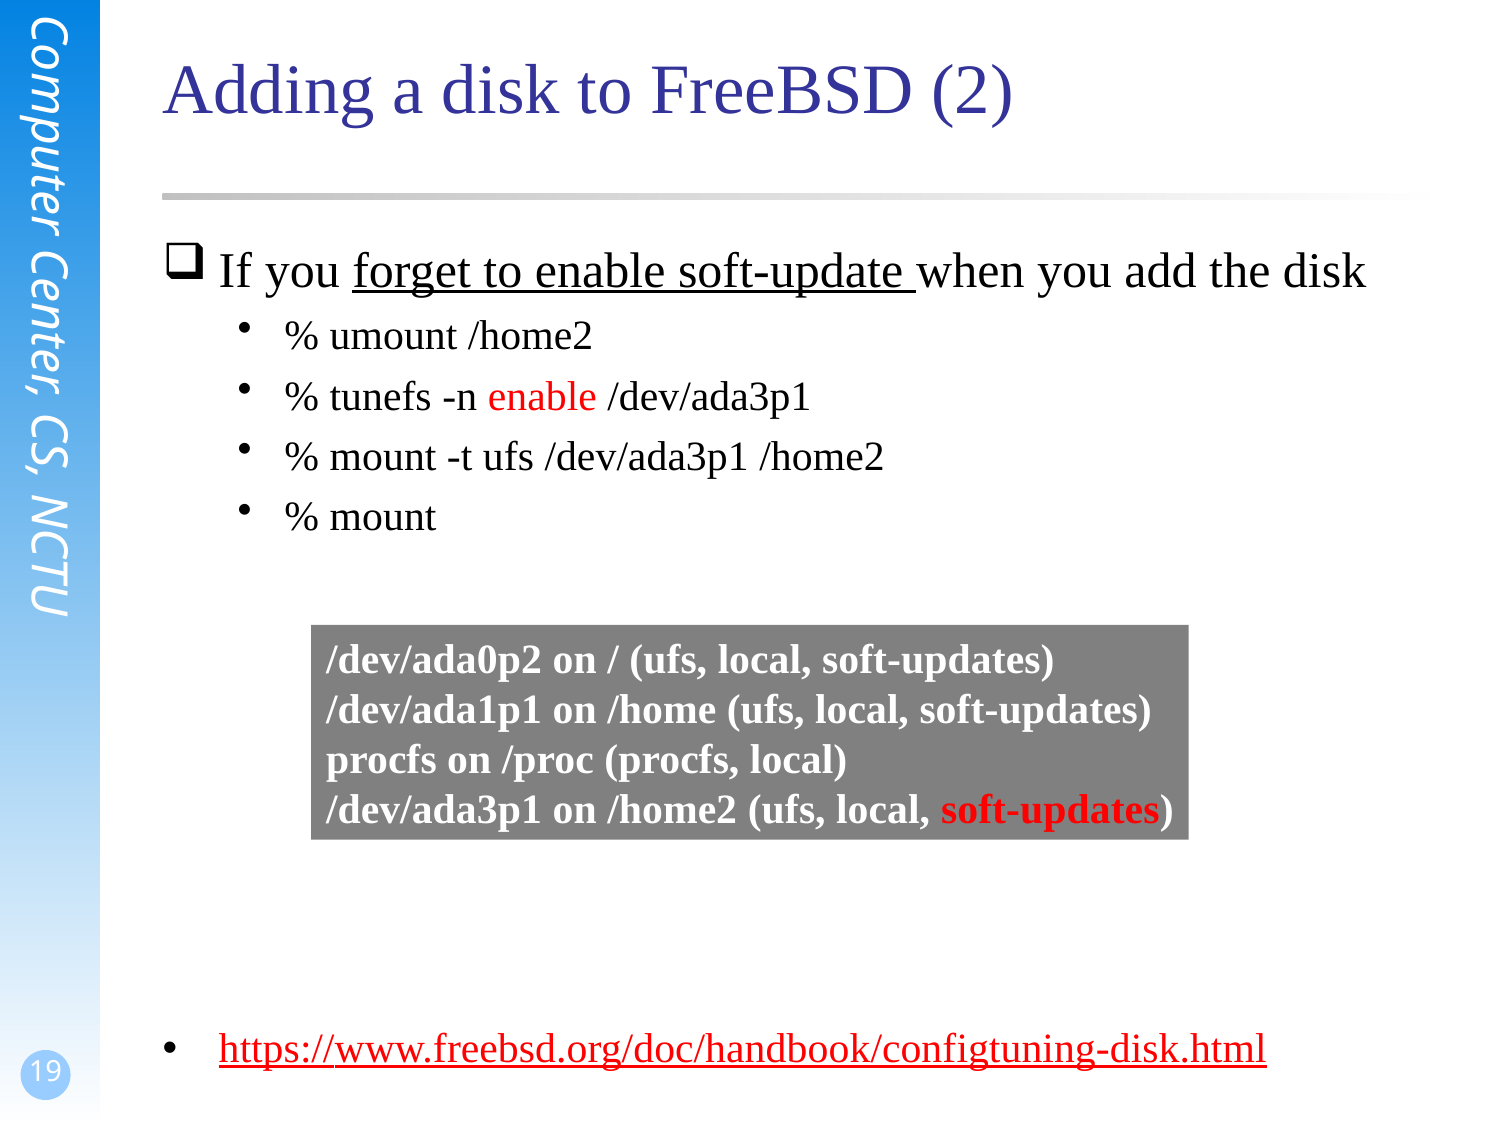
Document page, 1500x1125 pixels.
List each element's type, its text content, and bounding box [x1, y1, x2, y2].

title Adding a disk to FreeBSD (2) [162, 42, 1438, 231]
list If you forget to enable soft-update when you add the disk % umount /home2 % tunefs -n enable /dev/ada3p1 % mount -t ufs /dev/ada3p1 /home2 % mount https://www.freebsd.org/doc/handbook/configtuning-disk.html [162, 237, 1438, 1000]
text_box /dev/ada0p2 on / (ufs, local, soft-updates) /dev/ada1p1 on /home (ufs, local, soft-updates) procfs on /proc (procfs, local) /dev/ada3p1 on /home2 (ufs, local, soft-updates) [311, 624, 1189, 840]
